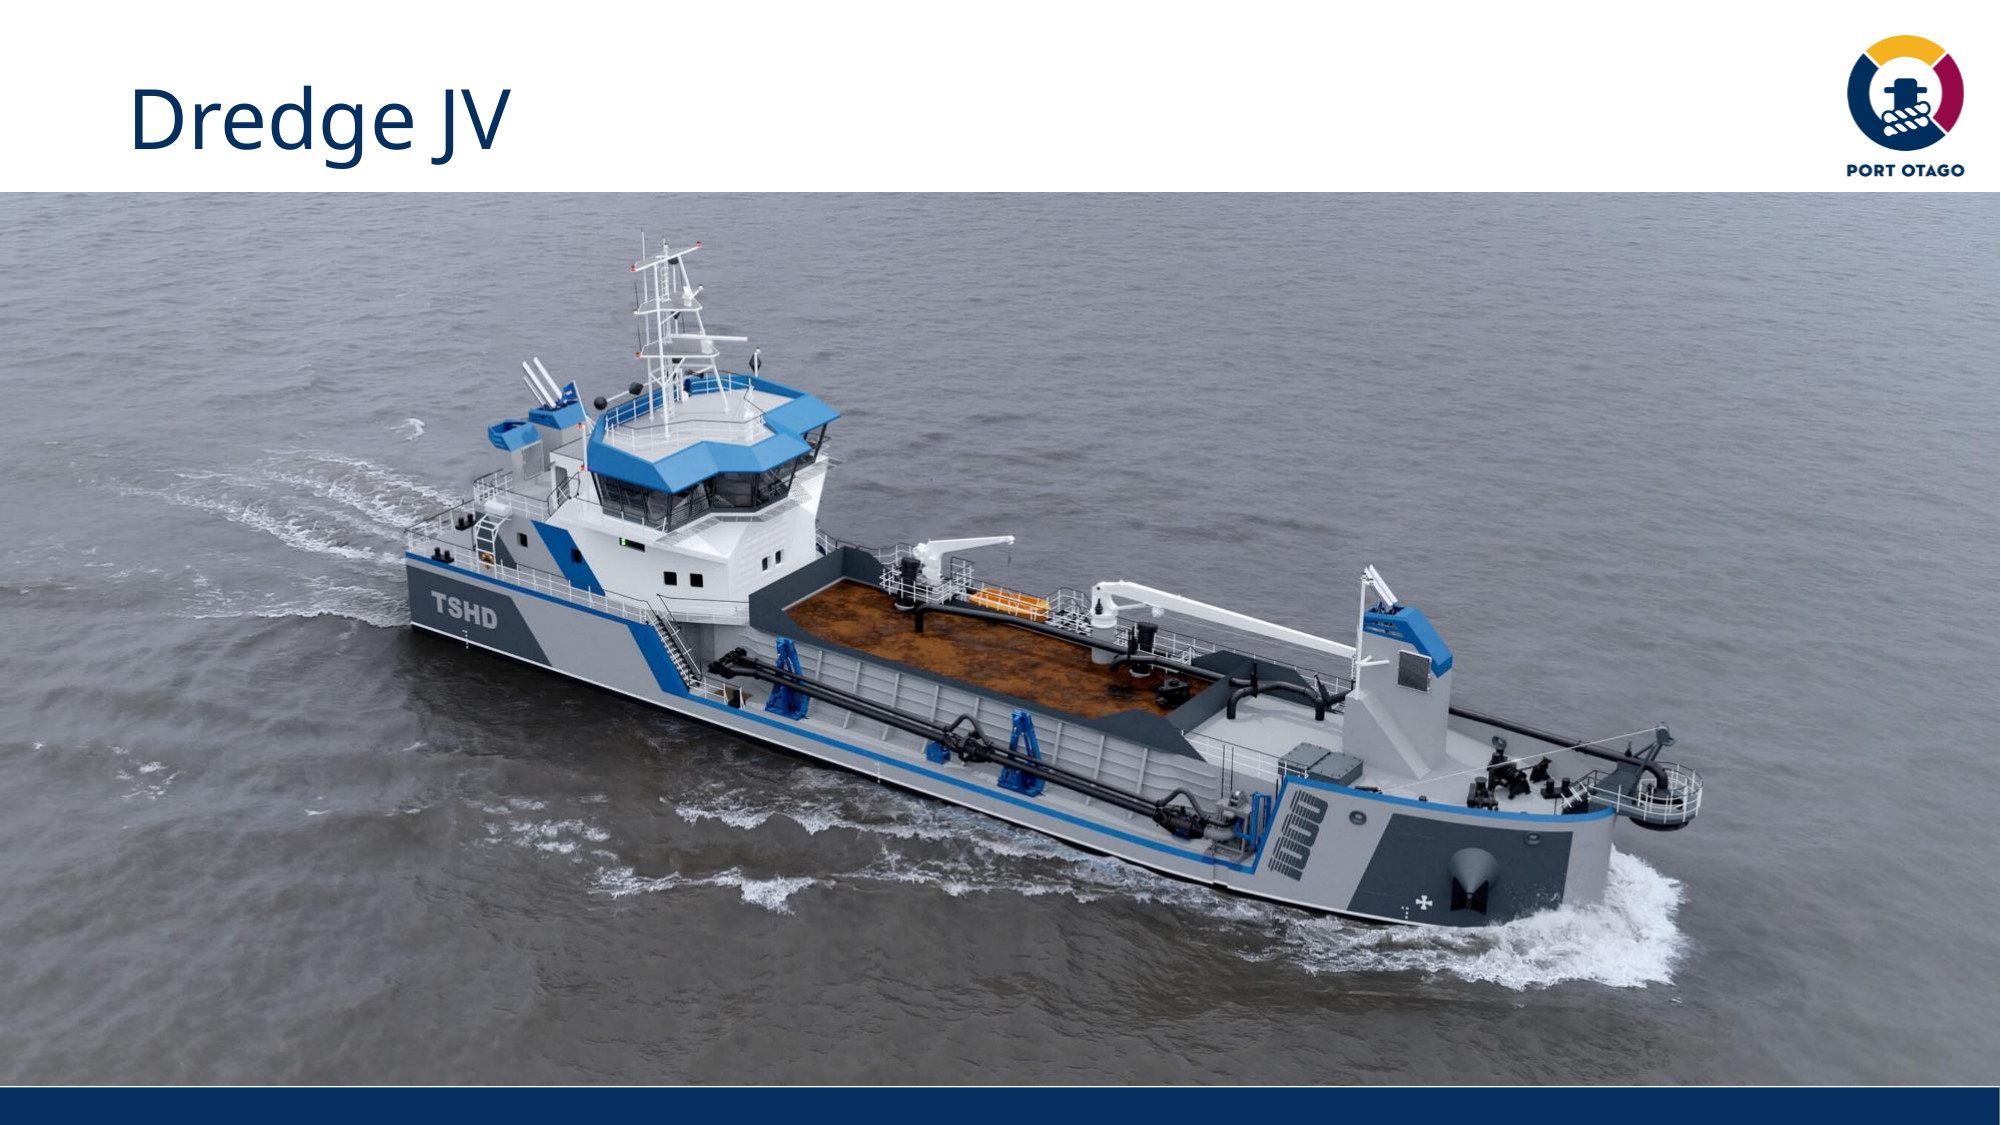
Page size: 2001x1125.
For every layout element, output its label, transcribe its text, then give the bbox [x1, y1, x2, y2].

title Dredge JV [112, 76, 1888, 175]
picture [0, 12, 2000, 1086]
